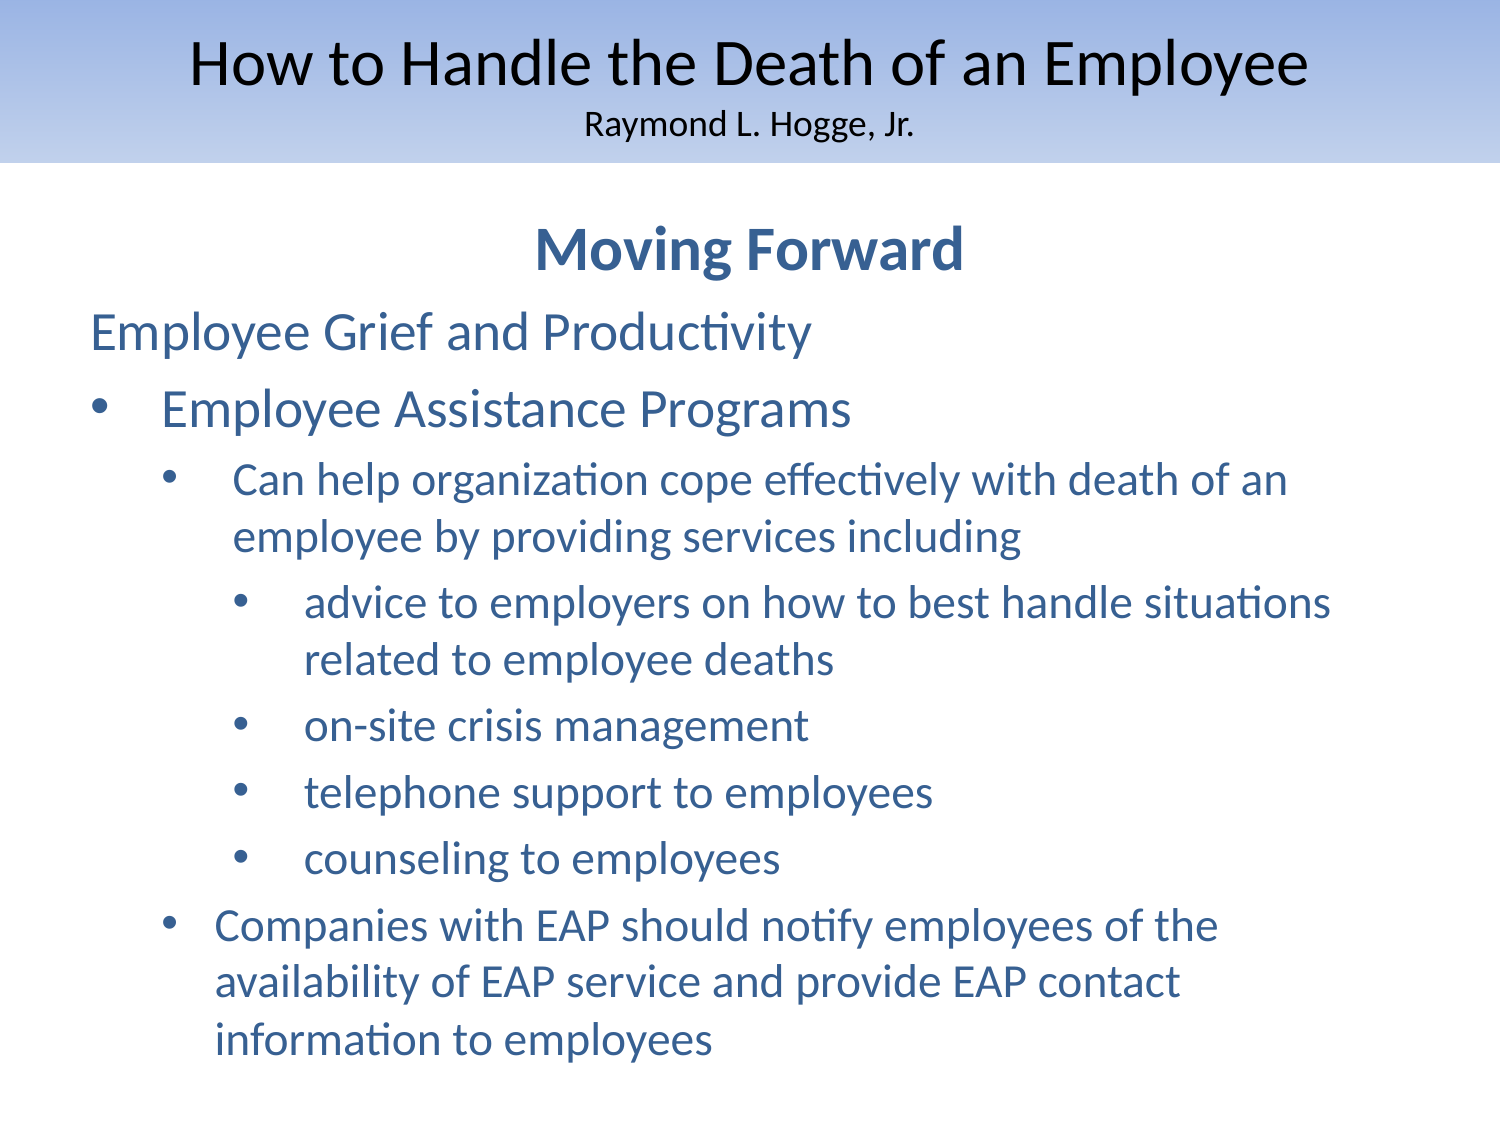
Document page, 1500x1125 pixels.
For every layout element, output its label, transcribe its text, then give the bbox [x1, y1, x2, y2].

title How to Handle the Death of an Employee Raymond L. Hogge, Jr. [0, 0, 1500, 163]
subtitle Moving Forward Employee Grief and Productivity Employee Assistance Programs Can help organization cope effectively with death of an employee by providing services including advice to employers on how to best handle situations related to employee deaths on-site crisis management telephone support to employees counseling to employees Companies with EAP should notify employees of the availability of EAP service and provide EAP contact information to employees [75, 200, 1425, 1075]
